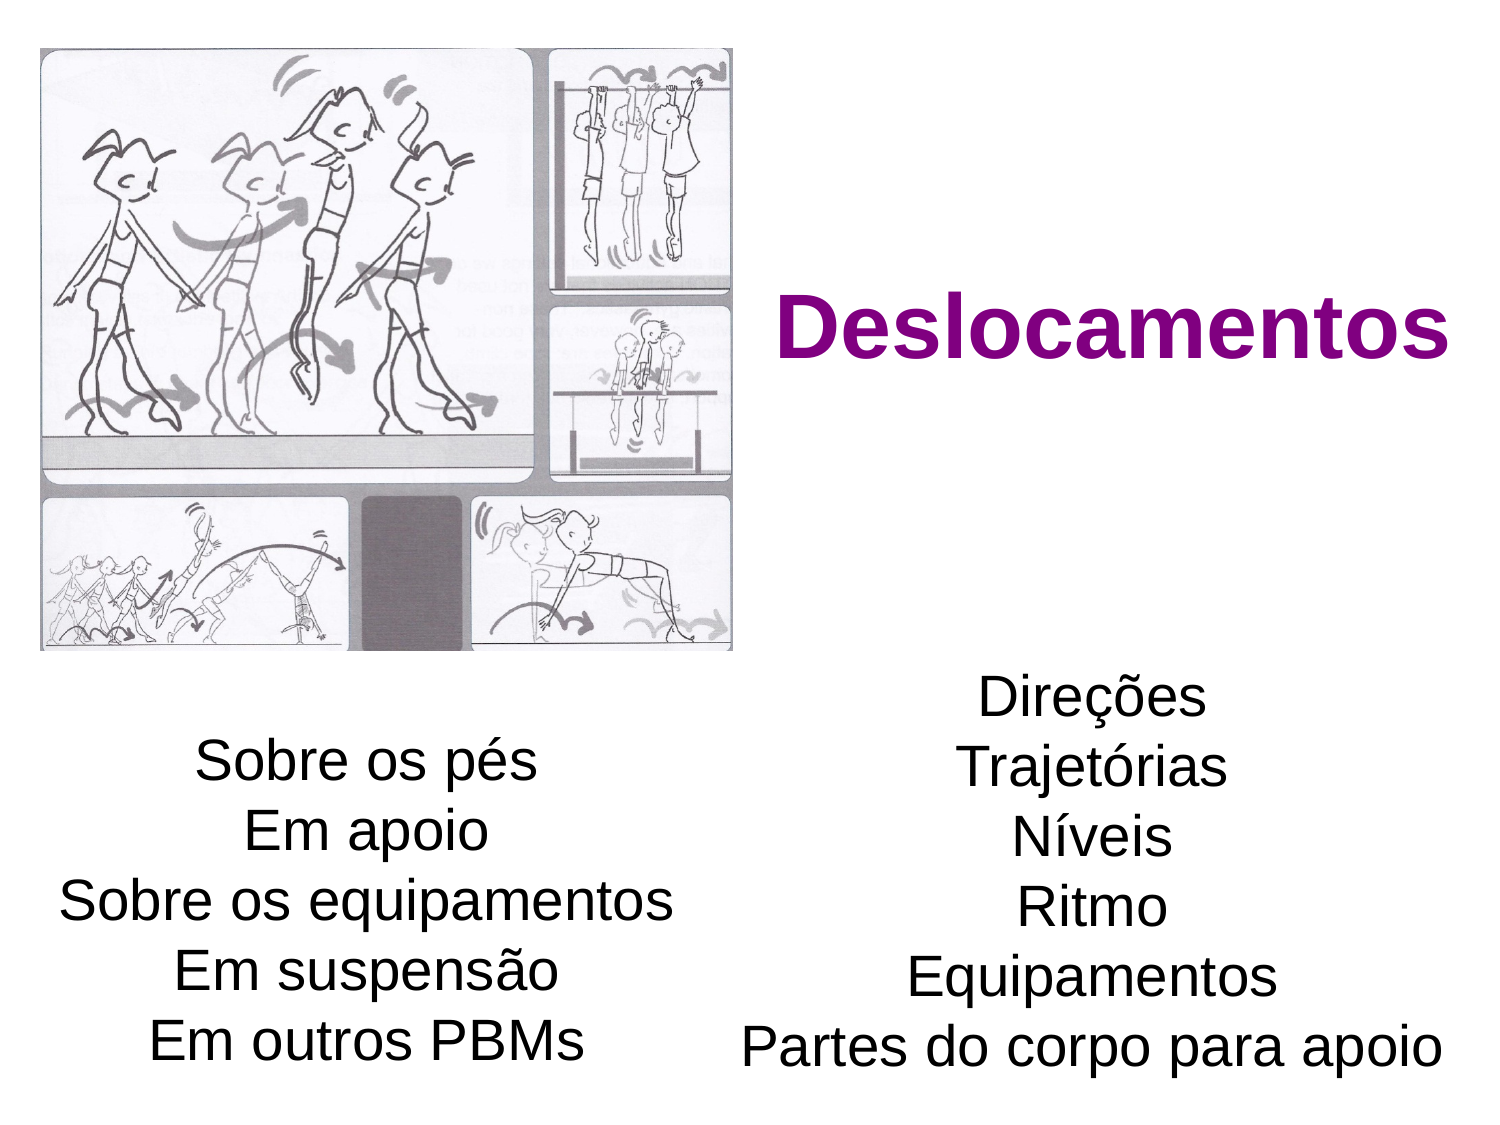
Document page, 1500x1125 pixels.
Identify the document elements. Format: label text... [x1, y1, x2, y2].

text_box Sobre os pés Em apoio Sobre os equipamentos Em suspensão Em outros PBMs [43, 714, 691, 1080]
picture [39, 48, 733, 651]
text_box Direções Trajetórias Níveis Ritmo Equipamentos Partes do corpo para apoio [725, 650, 1460, 1086]
text_box Deslocamentos [759, 259, 1467, 384]
